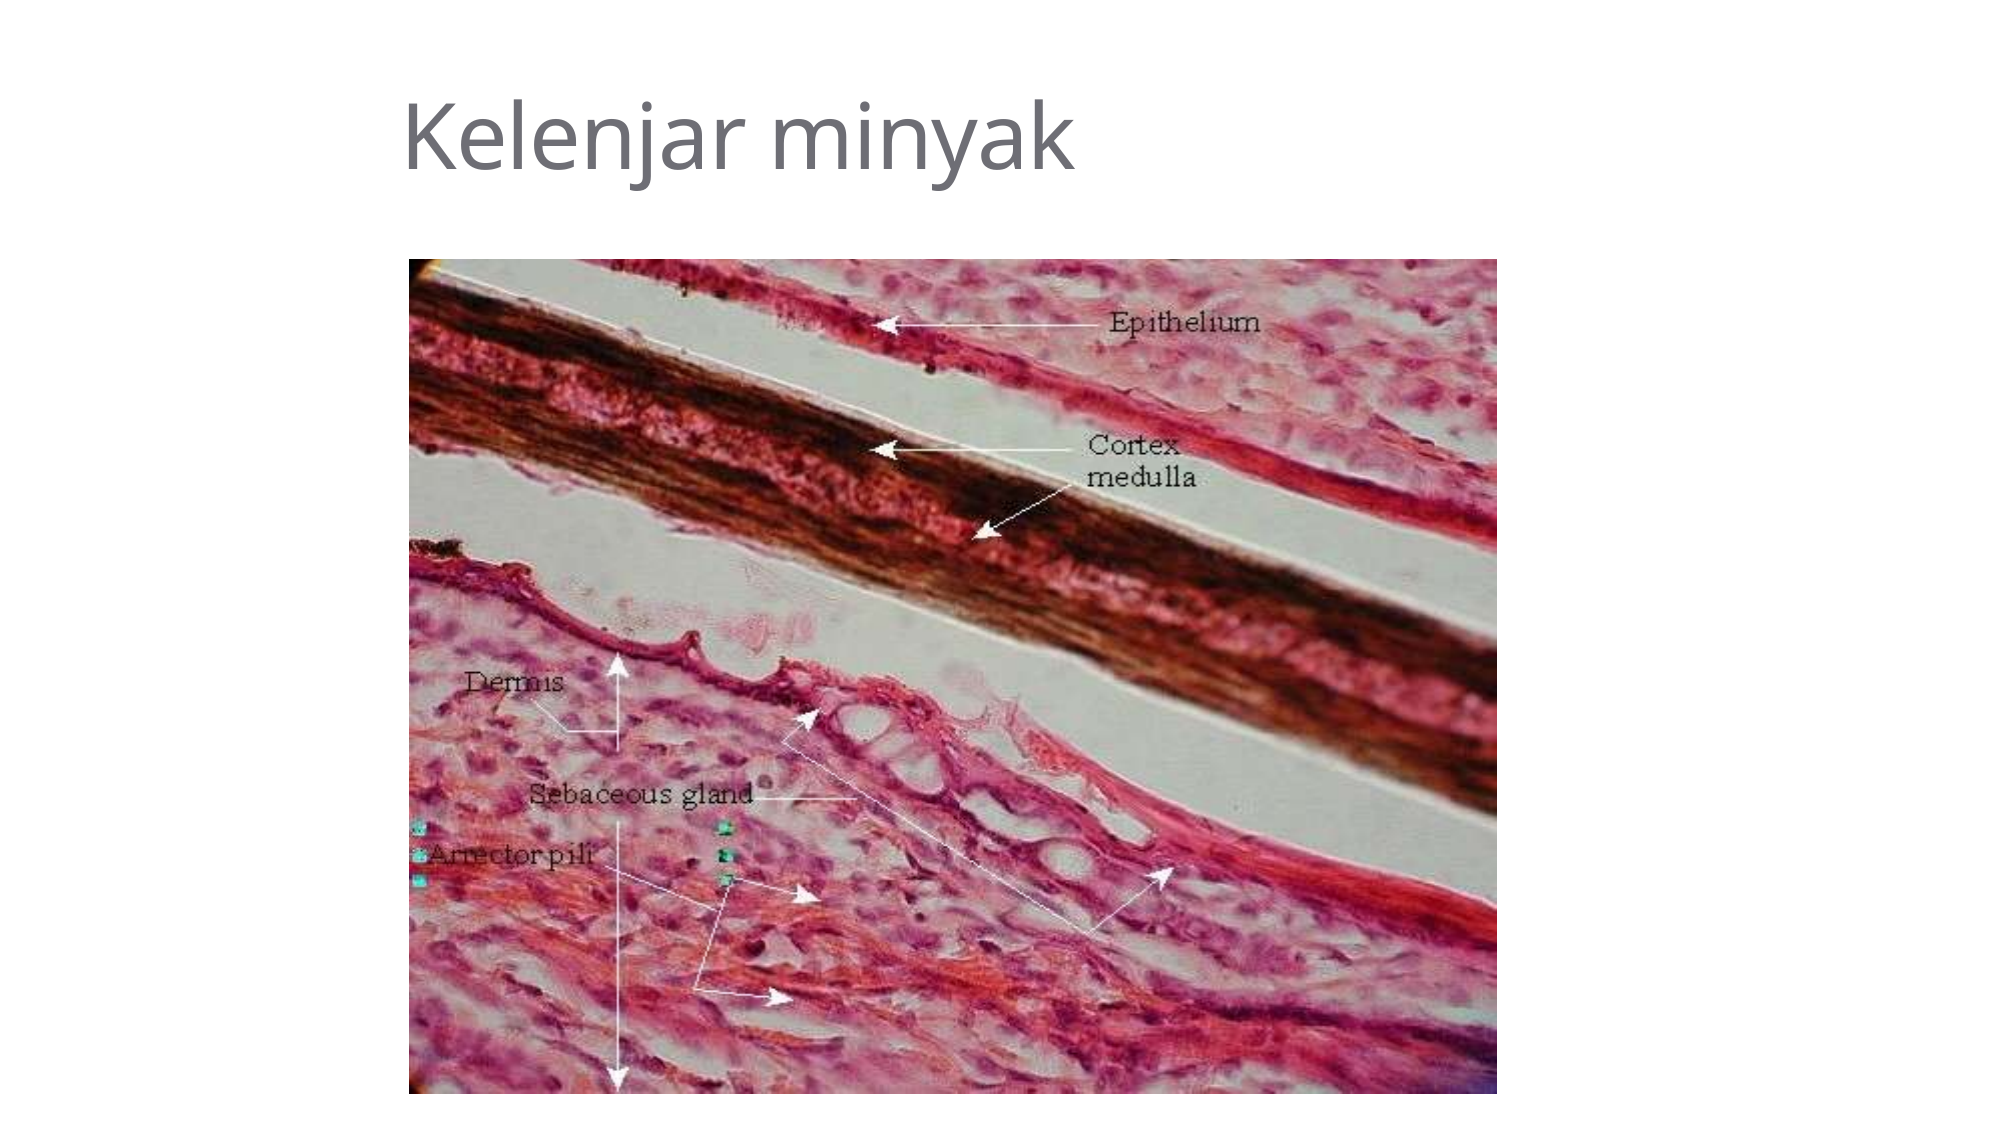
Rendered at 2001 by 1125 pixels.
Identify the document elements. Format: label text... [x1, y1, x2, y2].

title Kelenjar minyak [385, 42, 1686, 197]
picture [409, 258, 1497, 1095]
